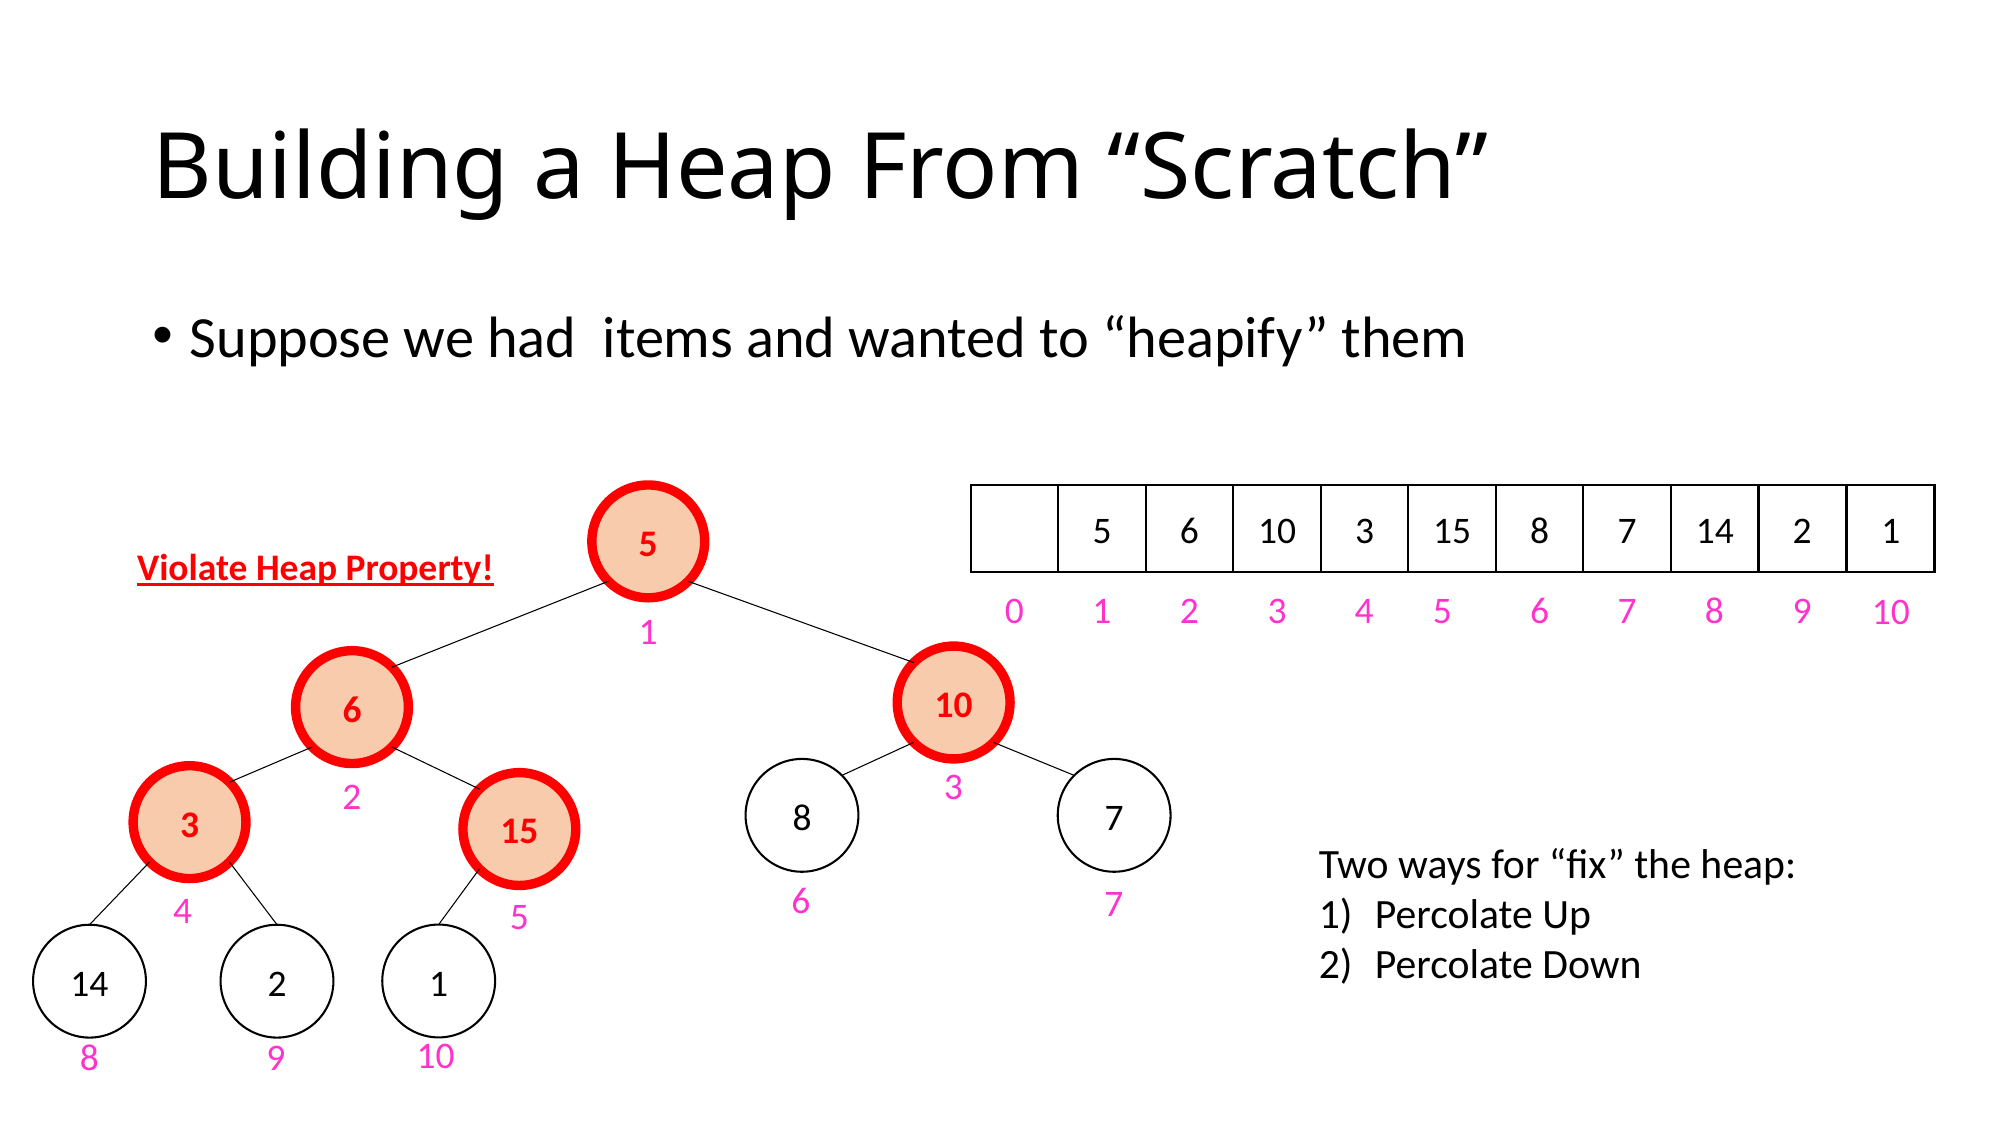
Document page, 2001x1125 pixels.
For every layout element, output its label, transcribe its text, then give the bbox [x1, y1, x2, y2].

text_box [32, 484, 1171, 1086]
title Building a Heap From “Scratch” [137, 59, 1863, 278]
text_box Two ways for “fix” the heap: Percolate Up Percolate Down [1303, 829, 1812, 994]
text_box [1171, 484, 1935, 640]
